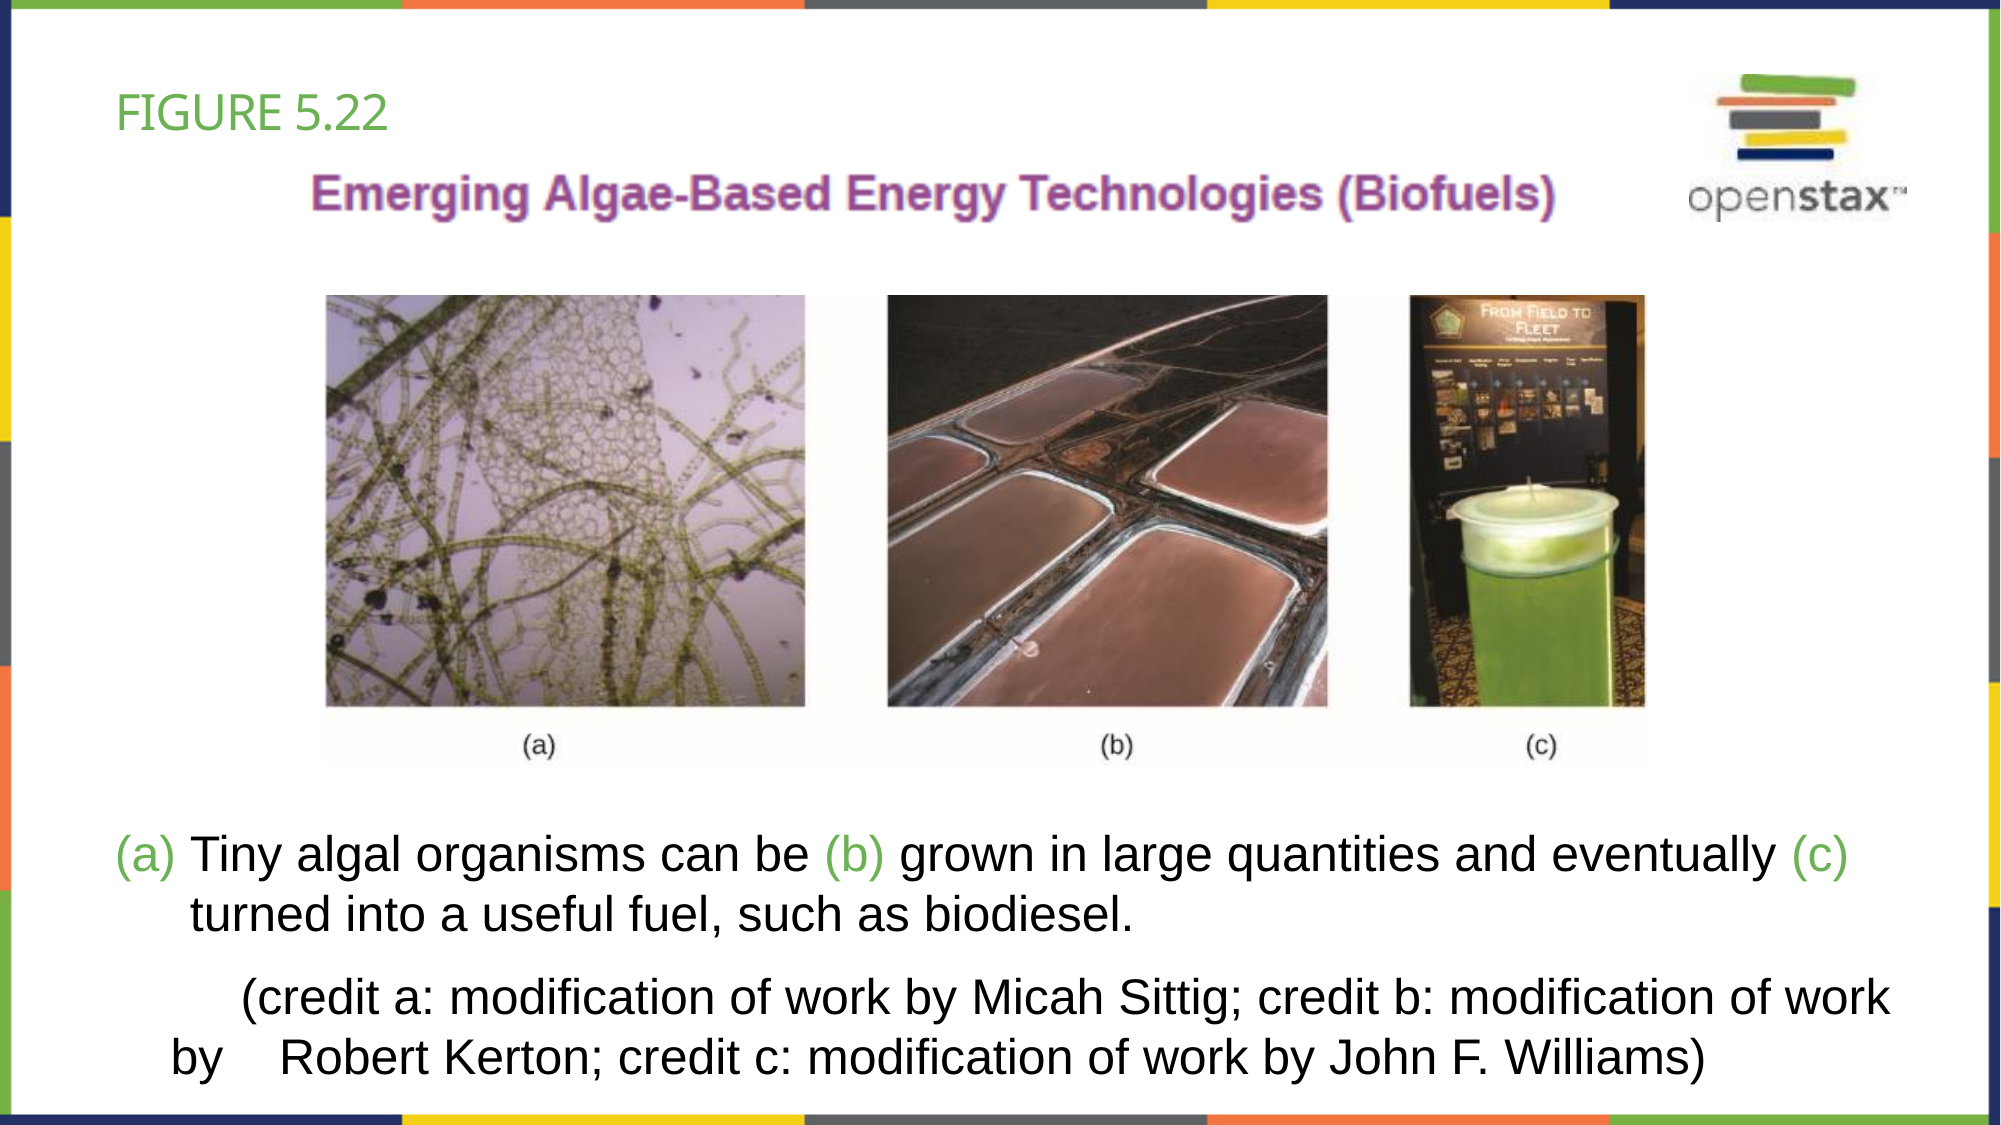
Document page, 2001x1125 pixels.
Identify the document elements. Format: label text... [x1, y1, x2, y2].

title Figure 5.22 [99, 39, 1864, 148]
list Tiny algal organisms can be (b) grown in large quantities and eventually (c) turned into a useful fuel, such as biodiesel. (credit a: modification of work by Micah Sittig; credit b: modification of work by Robert Kerton; credit c: modification of work by John F. Williams) [99, 814, 1936, 1104]
picture [0, 0, 2001, 1125]
